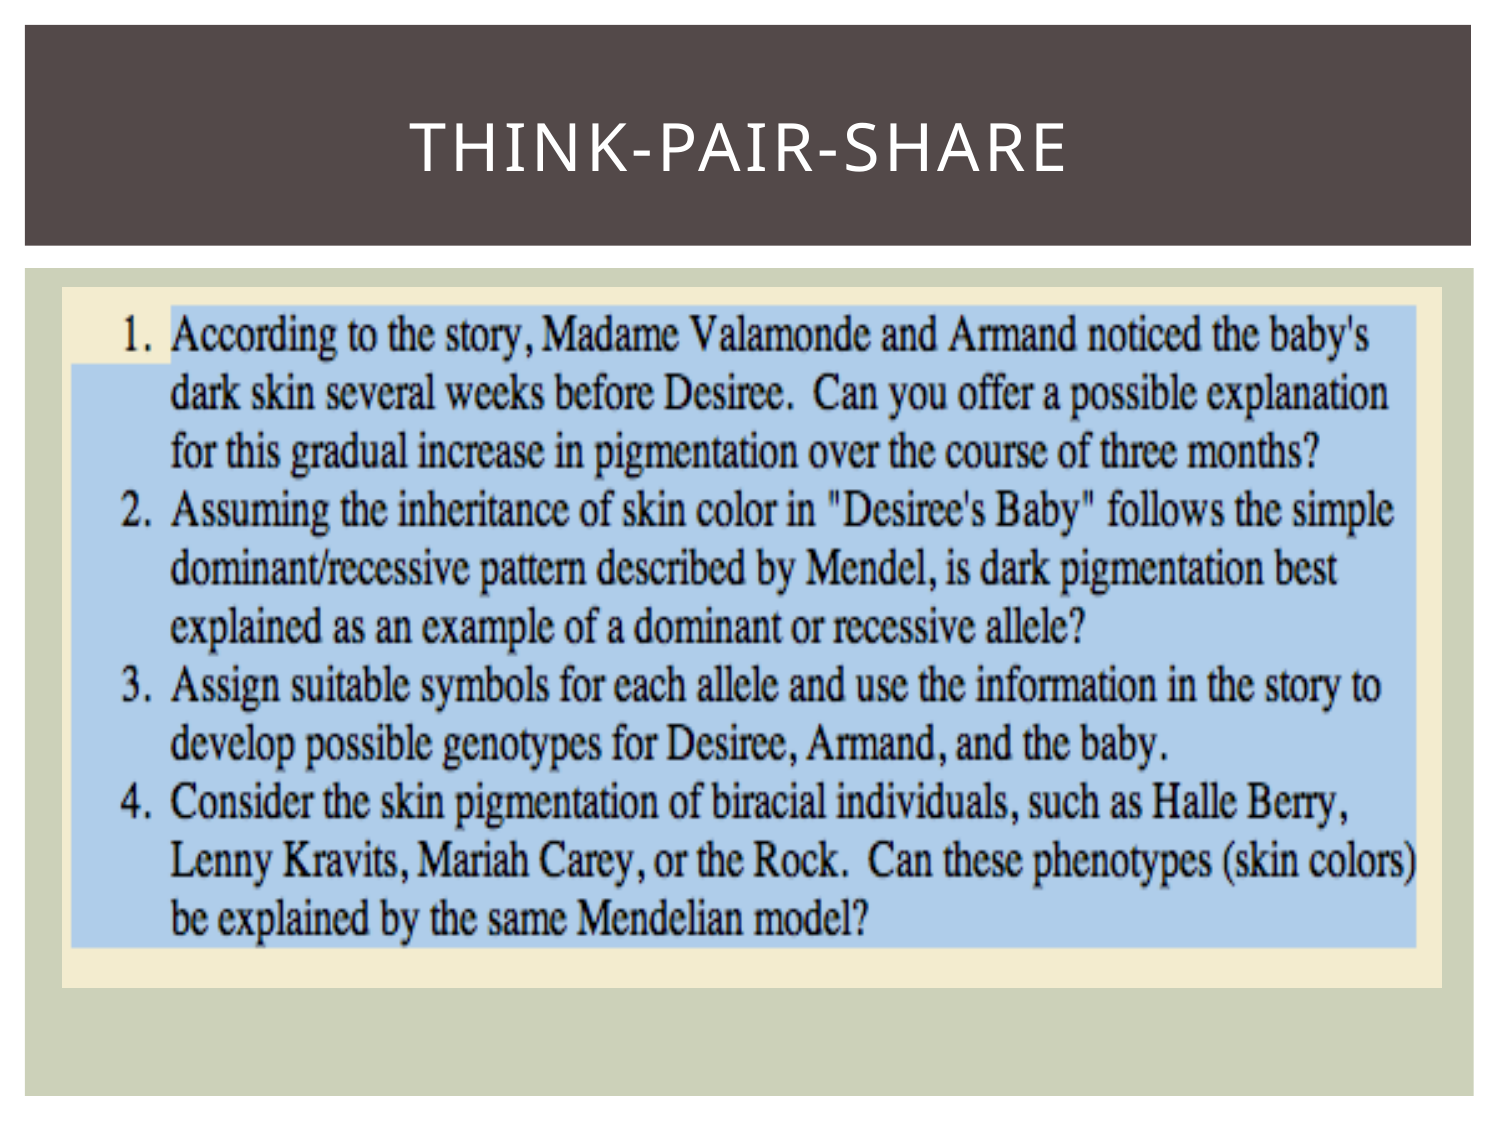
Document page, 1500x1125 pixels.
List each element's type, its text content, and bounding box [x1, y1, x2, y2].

title Think-pair-share [62, 58, 1438, 232]
picture [62, 287, 1442, 988]
